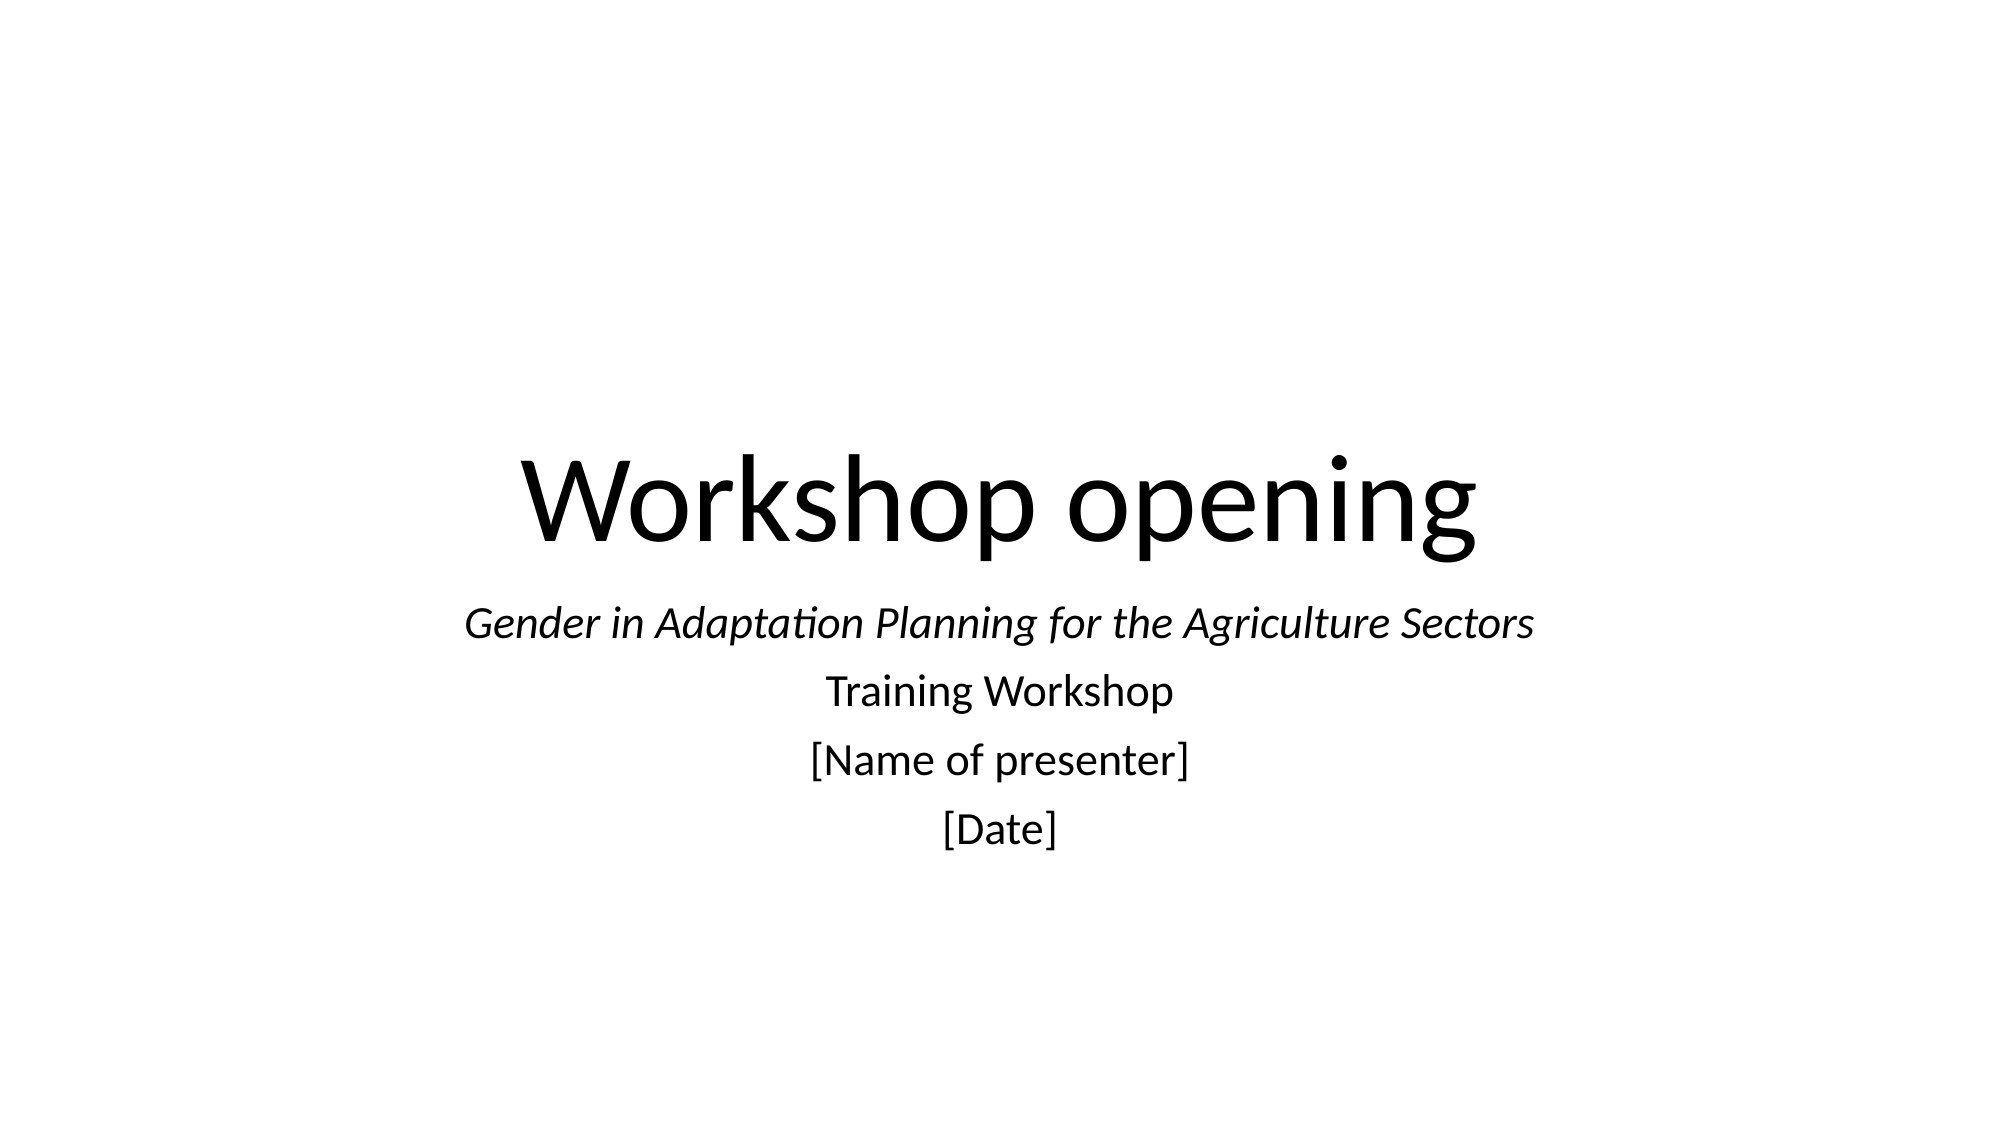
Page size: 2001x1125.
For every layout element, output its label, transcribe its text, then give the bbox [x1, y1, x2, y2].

title Workshop opening [249, 184, 1750, 576]
subtitle Gender in Adaptation Planning for the Agriculture Sectors Training Workshop [Name of presenter] [Date] [249, 590, 1750, 863]
